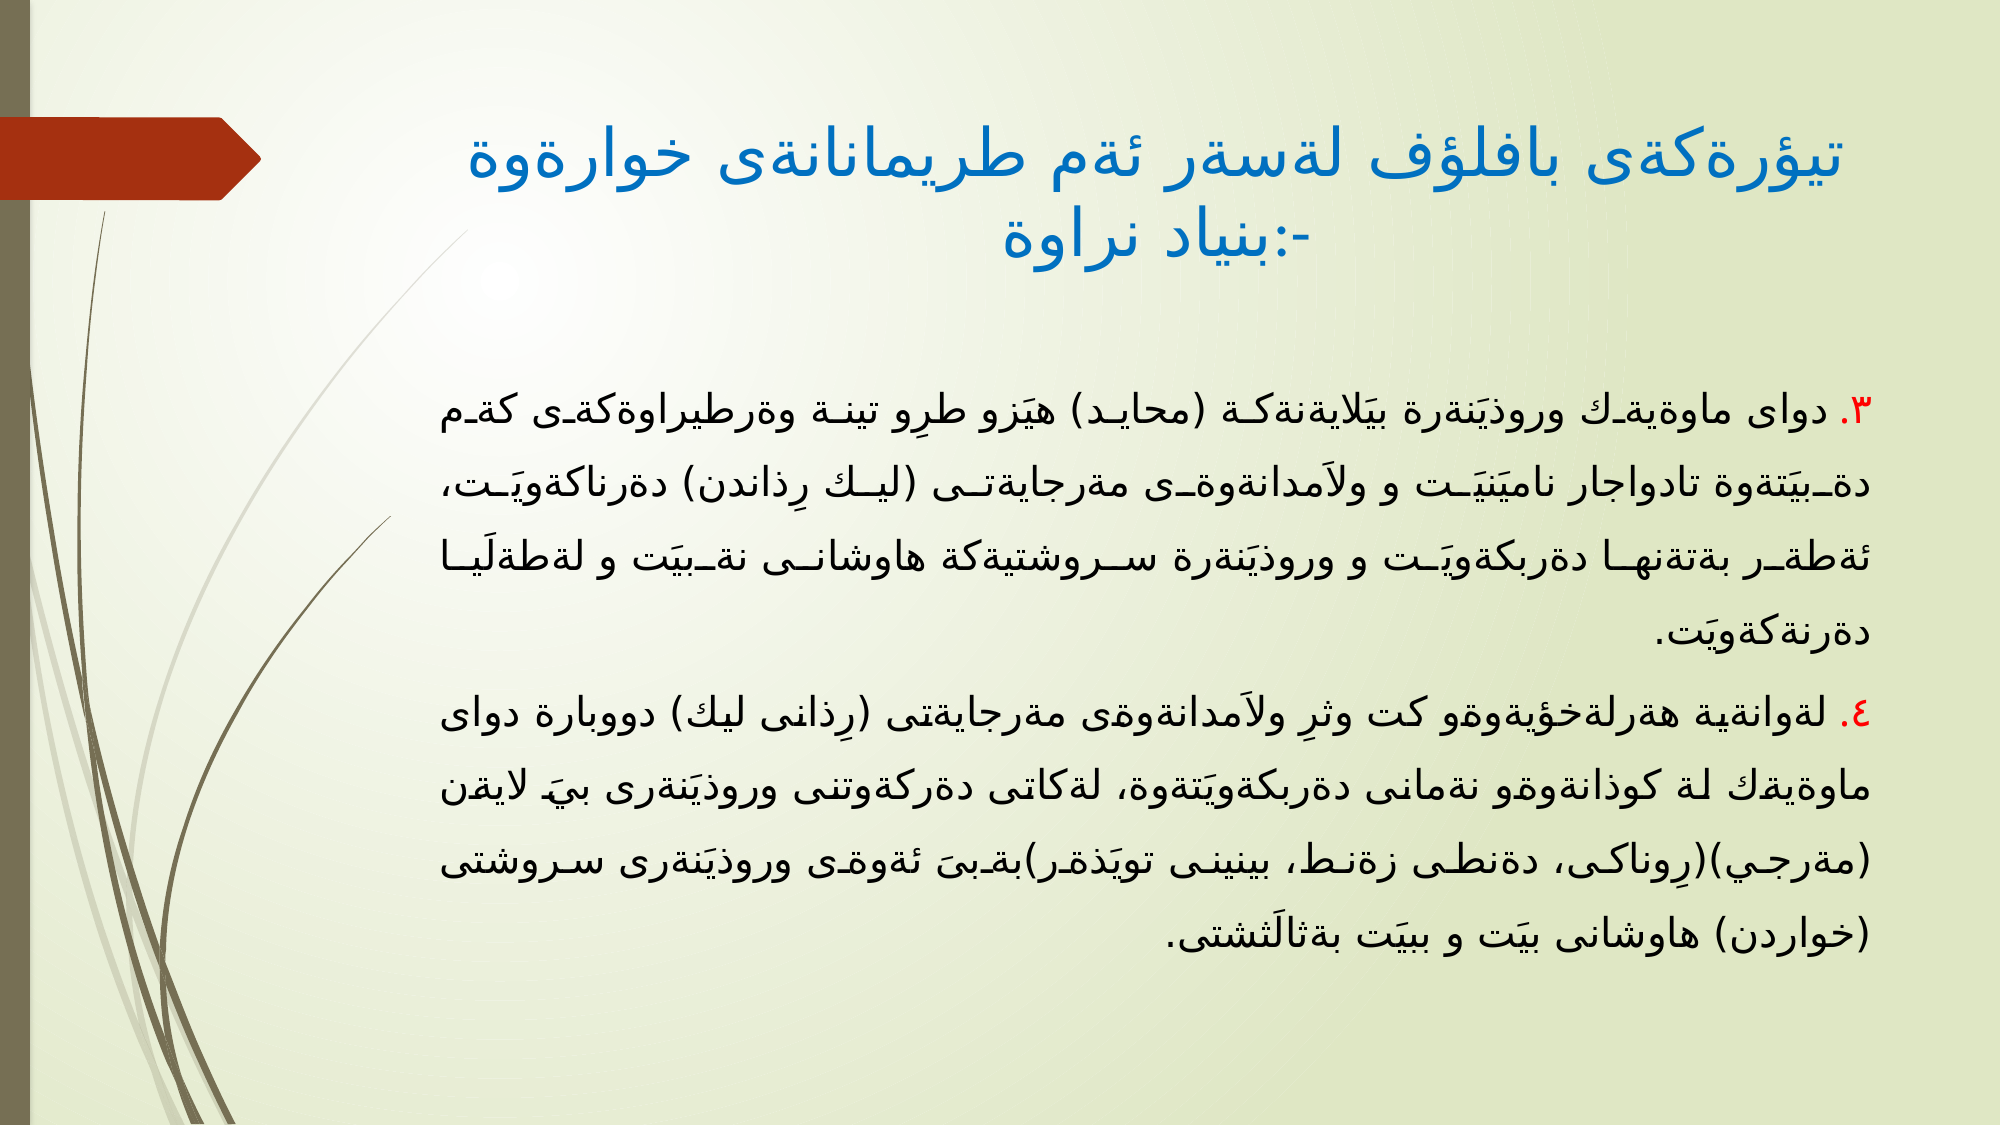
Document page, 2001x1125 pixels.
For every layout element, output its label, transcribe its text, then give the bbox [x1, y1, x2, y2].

list ٣. دواى ماوةيةك وروذيَنةرة بيَلايةنةكة (محايد) هيَزو طرِو تينة وةرطيراوةكةى كةم دةبيَتةوة تادواجار ناميَنيَت و ولاَمدانةوةى مةرجايةتى (ليك رِذاندن) دةرناكةويَت، ئةطةر بةتةنها دةربكةويَت و وروذيَنةرة سروشتيةكة هاوشانى نةبيَت و لةطةلَيا دةرنةكةويَت. ٤. لةوانةية هةرلةخؤيةوةو كت وثرِ ولاَمدانةوةى مةرجايةتى (رِذانى ليك) دووبارة دواى ماوةيةك لة كوذانةوةو نةمانى دةربكةويَتةوة، لةكاتى دةركةوتنى وروذيَنةرى بيَ لايةن (مةرجي)(رِوناكى، دةنطى زةنط، بينينى تويَذةر)بةبىَ ئةوةى وروذيَنةرى سروشتى (خواردن) هاوشانى بيَت و ببيَت بةثالَثشتى. [424, 350, 1888, 970]
title تيؤرةكةى بافلؤف لةسةر ئةم طريمانانةى خوارةوة بنياد نراوة:- [425, 102, 1888, 313]
